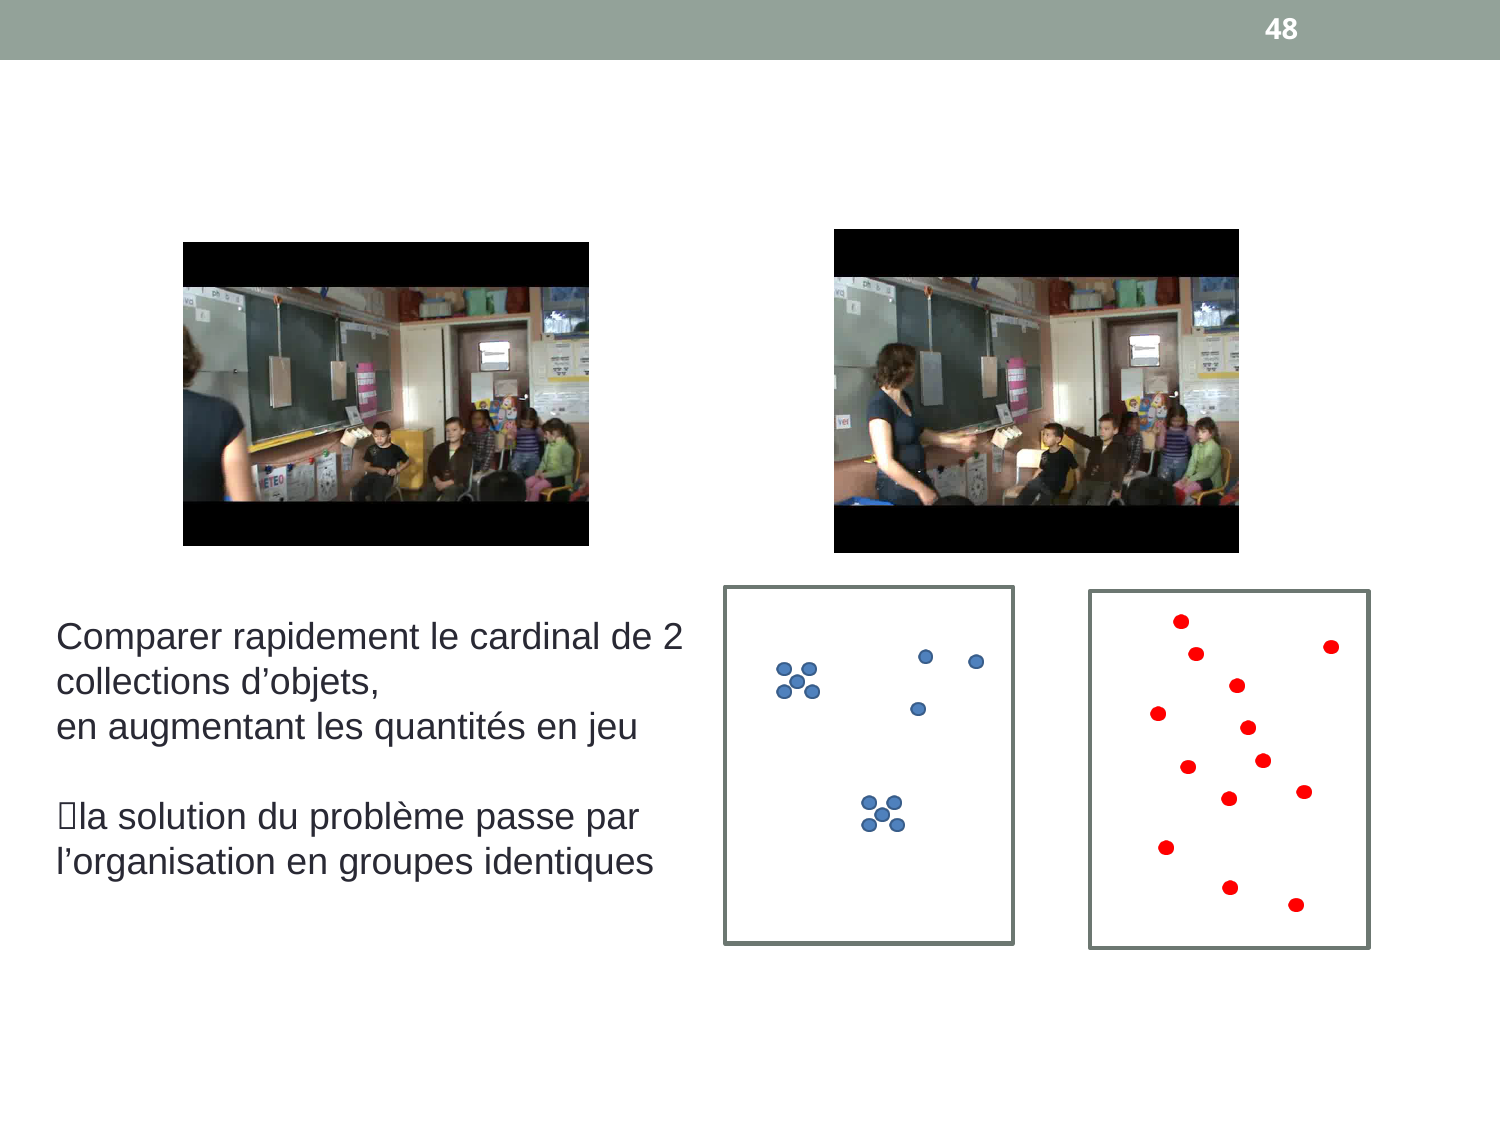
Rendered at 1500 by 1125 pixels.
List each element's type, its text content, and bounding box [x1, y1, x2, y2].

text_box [833, 228, 1240, 554]
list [182, 241, 590, 547]
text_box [724, 586, 1014, 944]
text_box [1089, 590, 1369, 949]
text_box Comparer rapidement le cardinal de 2 collections d’objets, en augmentant les quantités en jeu la solution du problème passe par l’organisation en groupes identiques [41, 604, 715, 890]
slide_number 48 [1250, 3, 1425, 57]
